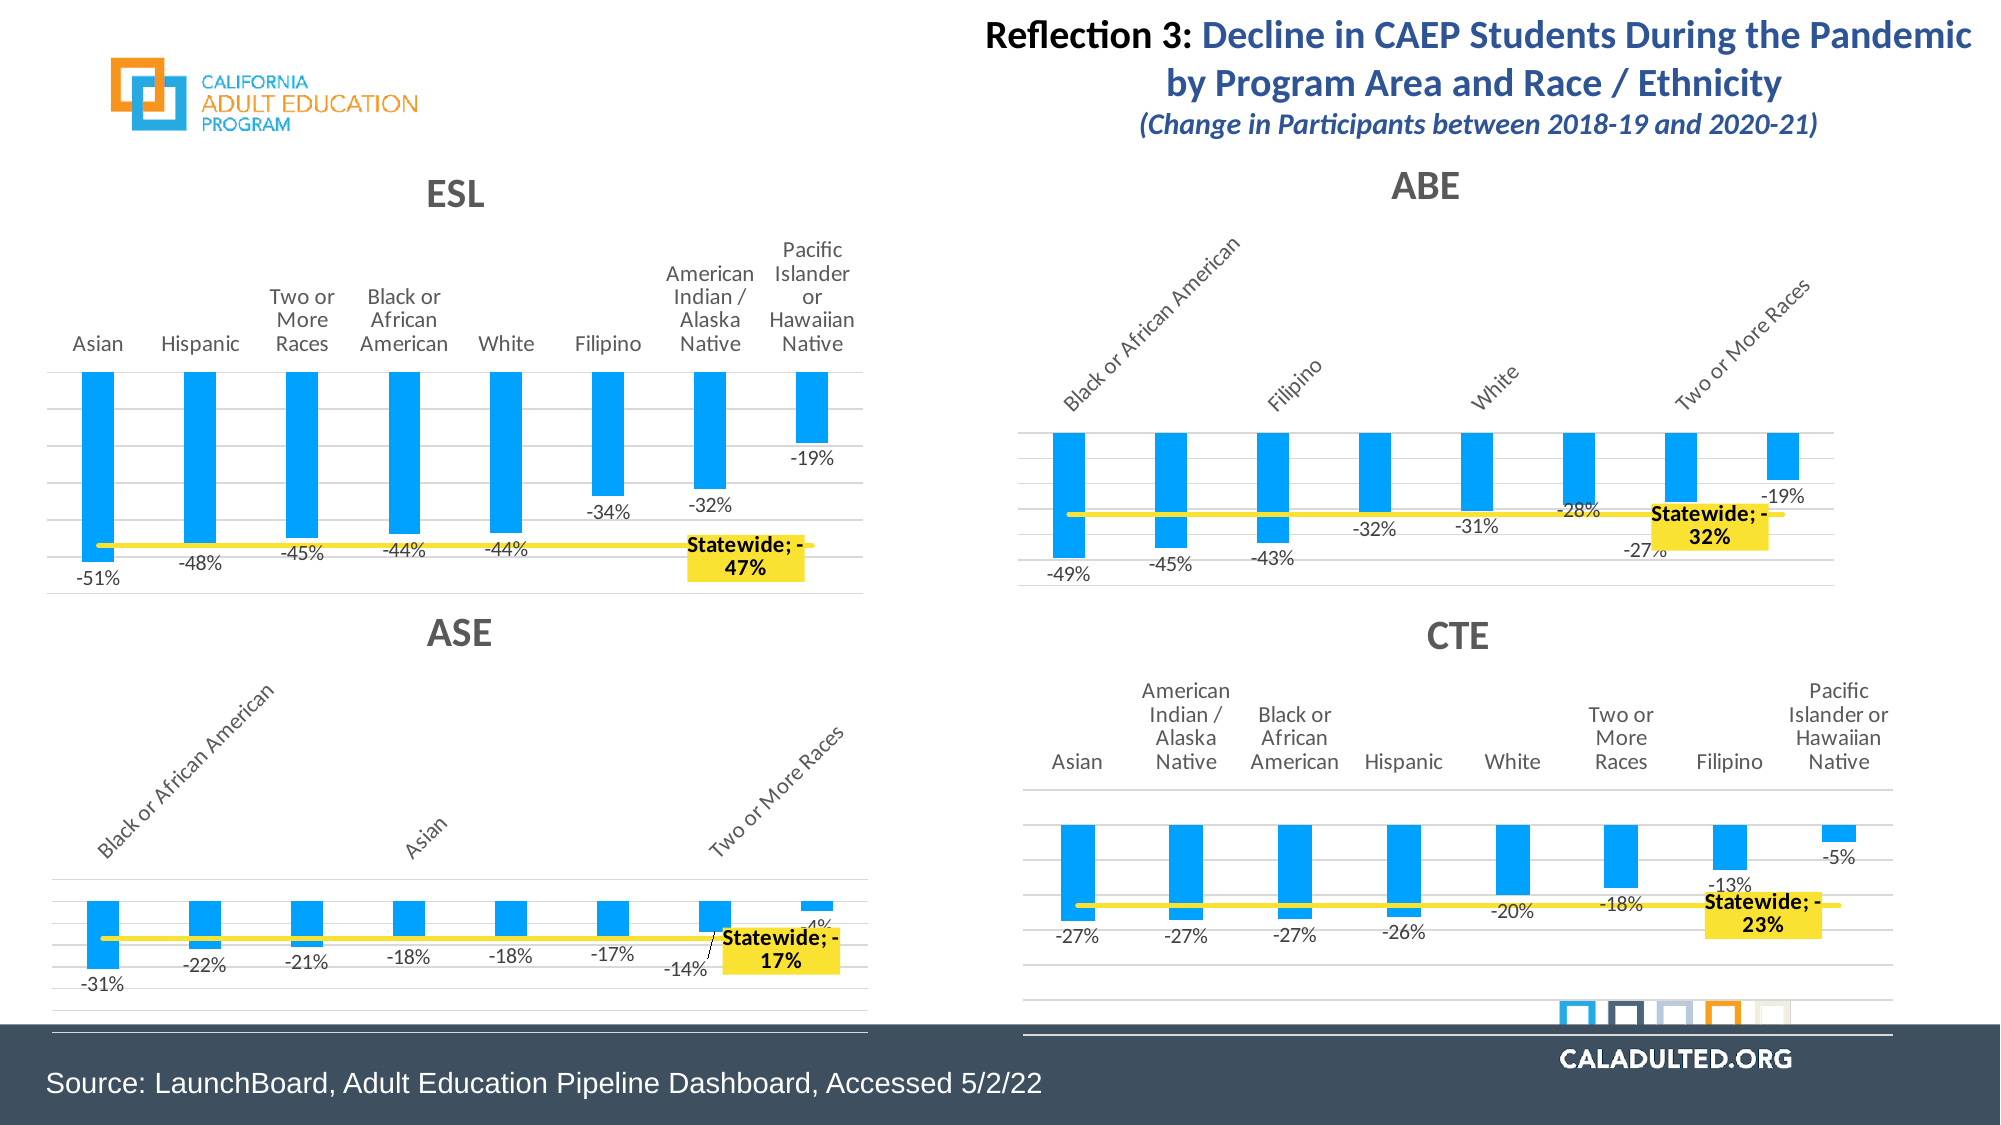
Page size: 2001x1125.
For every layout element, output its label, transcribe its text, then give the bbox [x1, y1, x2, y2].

chart [1000, 138, 1912, 1045]
title Reflection 3: Decline in CAEP Students During the Pandemic by Program Area and Race / Ethnicity (Change in Participants between 2018-19 and 2020-21) [958, 0, 2000, 150]
chart [30, 146, 885, 1042]
picture [0, 0, 2000, 1125]
text_box Source: LaunchBoard, Adult Education Pipeline Dashboard, Accessed 5/2/22 [30, 1056, 1622, 1107]
